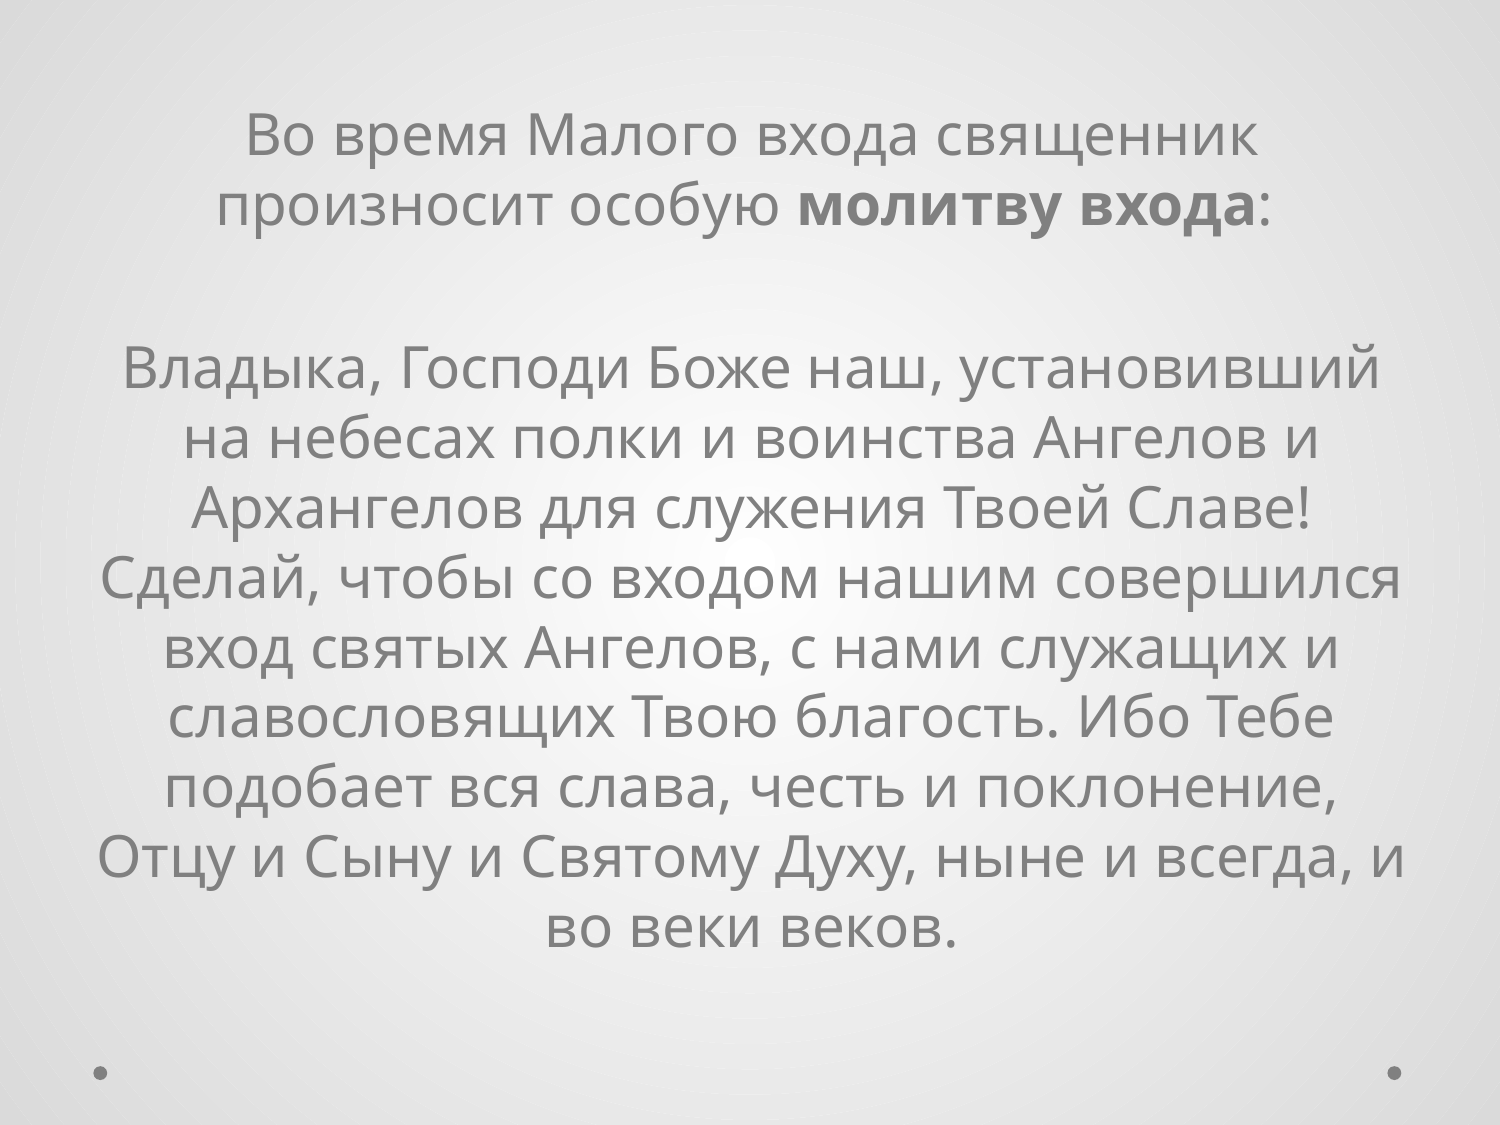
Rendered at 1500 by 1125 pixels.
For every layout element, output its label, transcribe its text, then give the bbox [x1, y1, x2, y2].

list Во время Малого входа священник произносит особую молитву входа: Владыка, Господи Боже наш, установивший на небесах полки и воинства Ангелов и Архангелов для служения Твоей Славе! Сделай, чтобы со входом нашим совершился вход святых Ангелов, с нами служащих и славословящих Твою благость. Ибо Тебе подобает вся слава, честь и поклонение, Отцу и Сыну и Святому Духу, ныне и всегда, и во веки веков. [76, 90, 1427, 1017]
